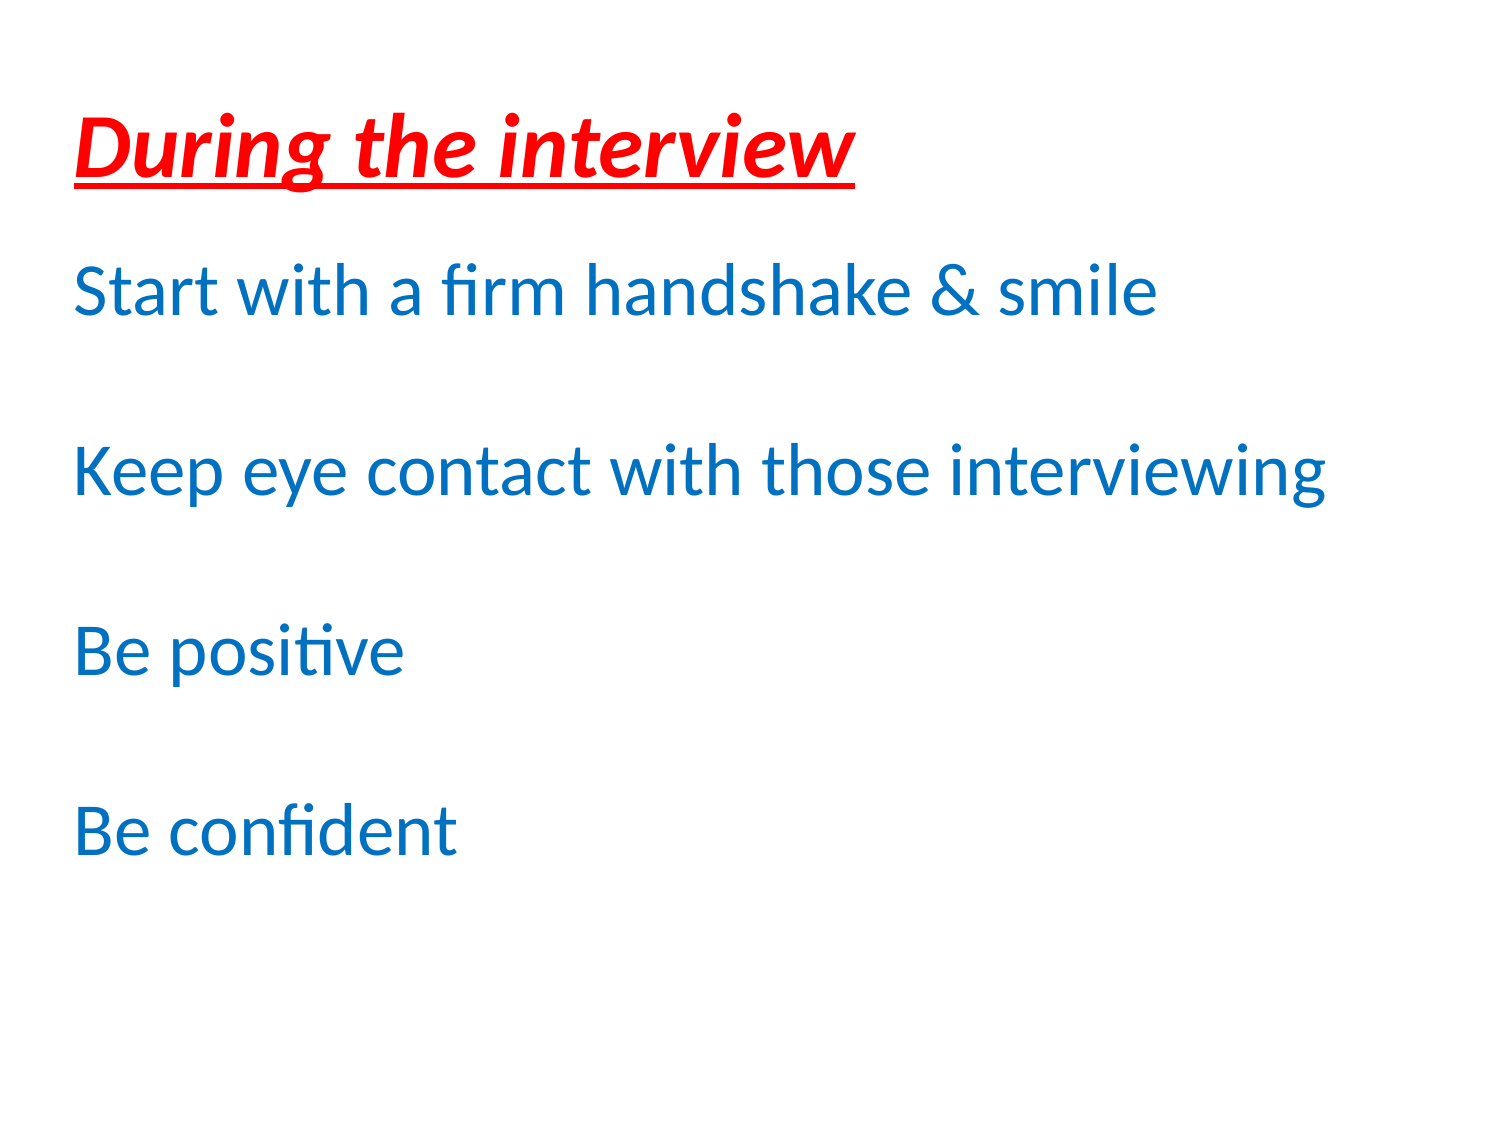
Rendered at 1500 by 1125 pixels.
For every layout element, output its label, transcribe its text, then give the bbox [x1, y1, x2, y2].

text_box During the interview Start with a firm handshake & smile Keep eye contact with those interviewing Be positive Be confident [58, 78, 1342, 878]
